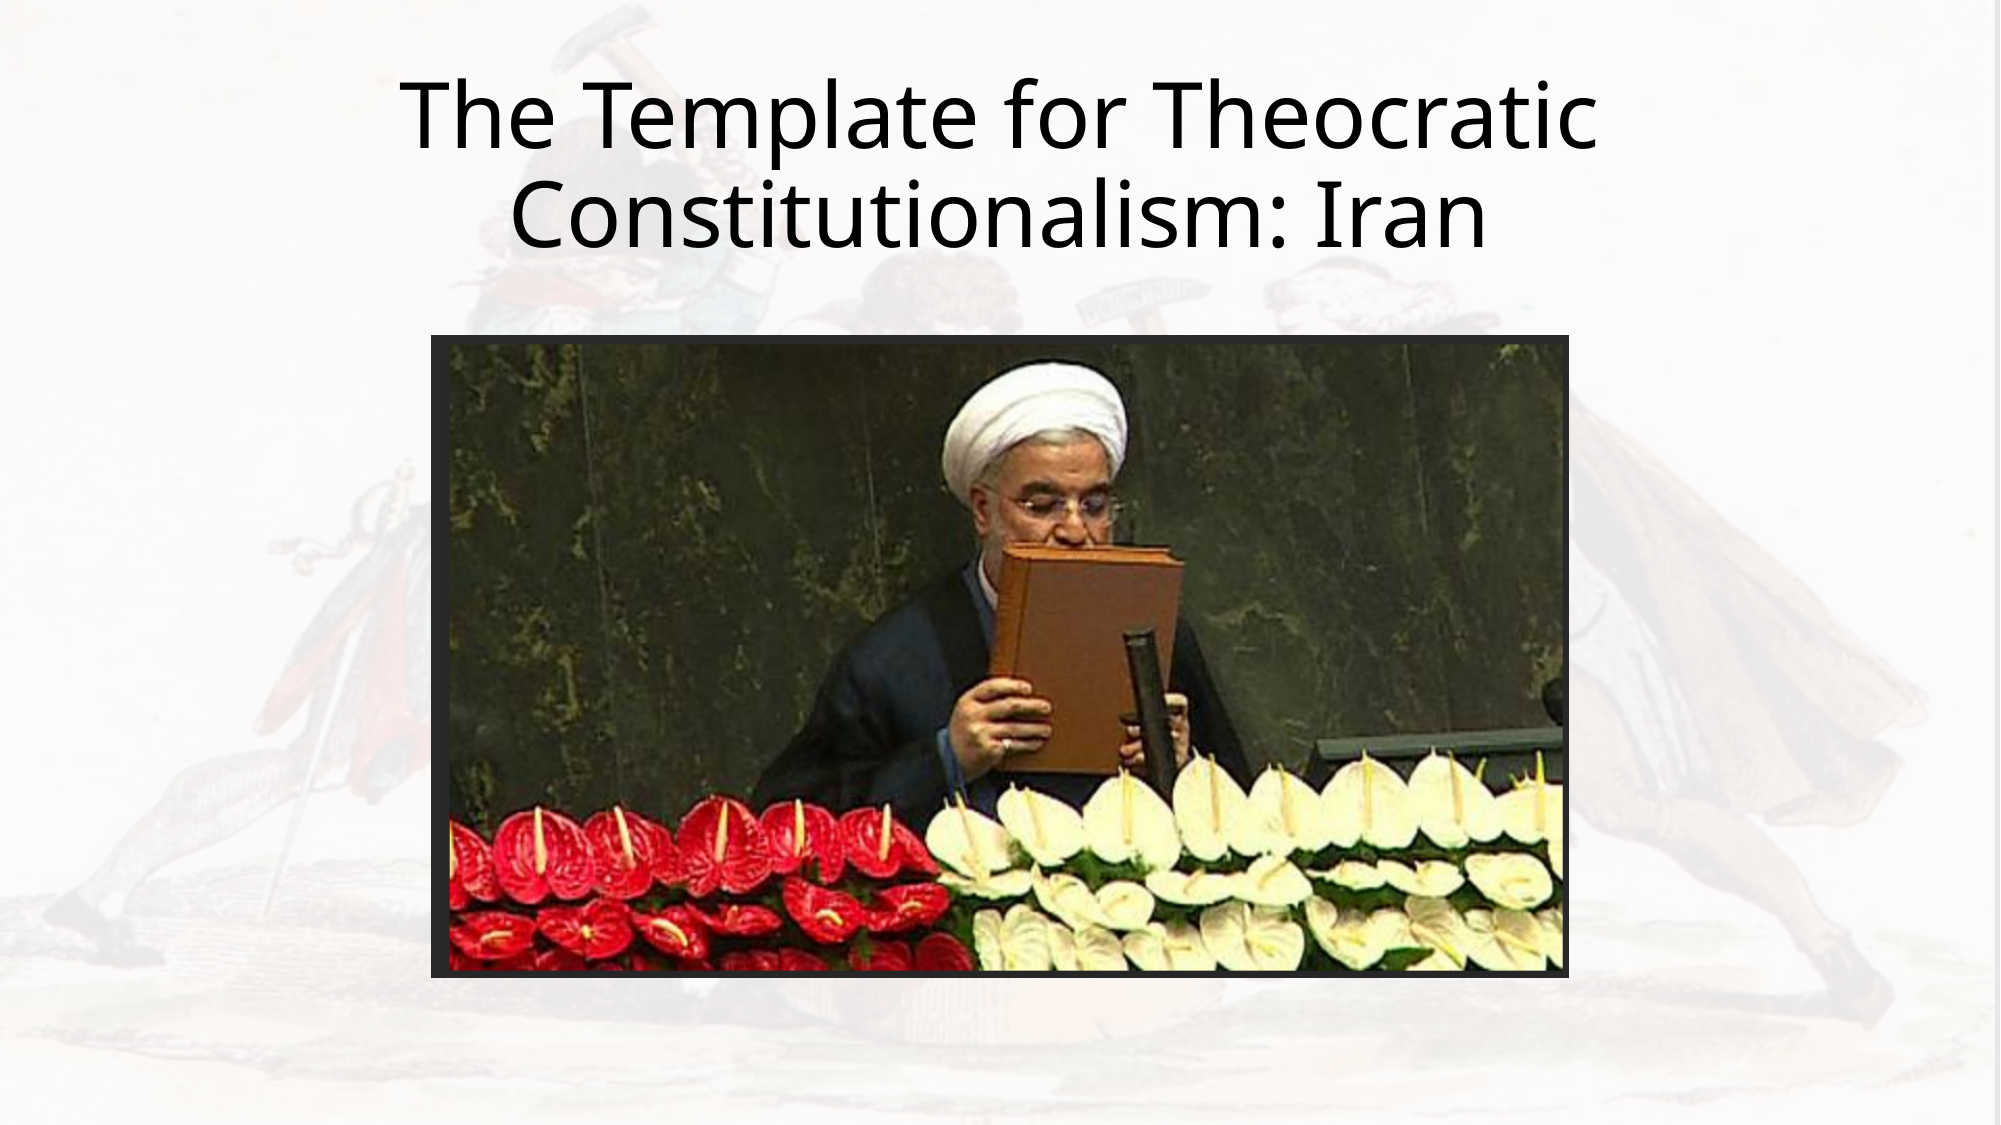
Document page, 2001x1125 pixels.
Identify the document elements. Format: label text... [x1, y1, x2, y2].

title The Template for Theocratic Constitutionalism: Iran [137, 59, 1863, 278]
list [431, 335, 1569, 978]
